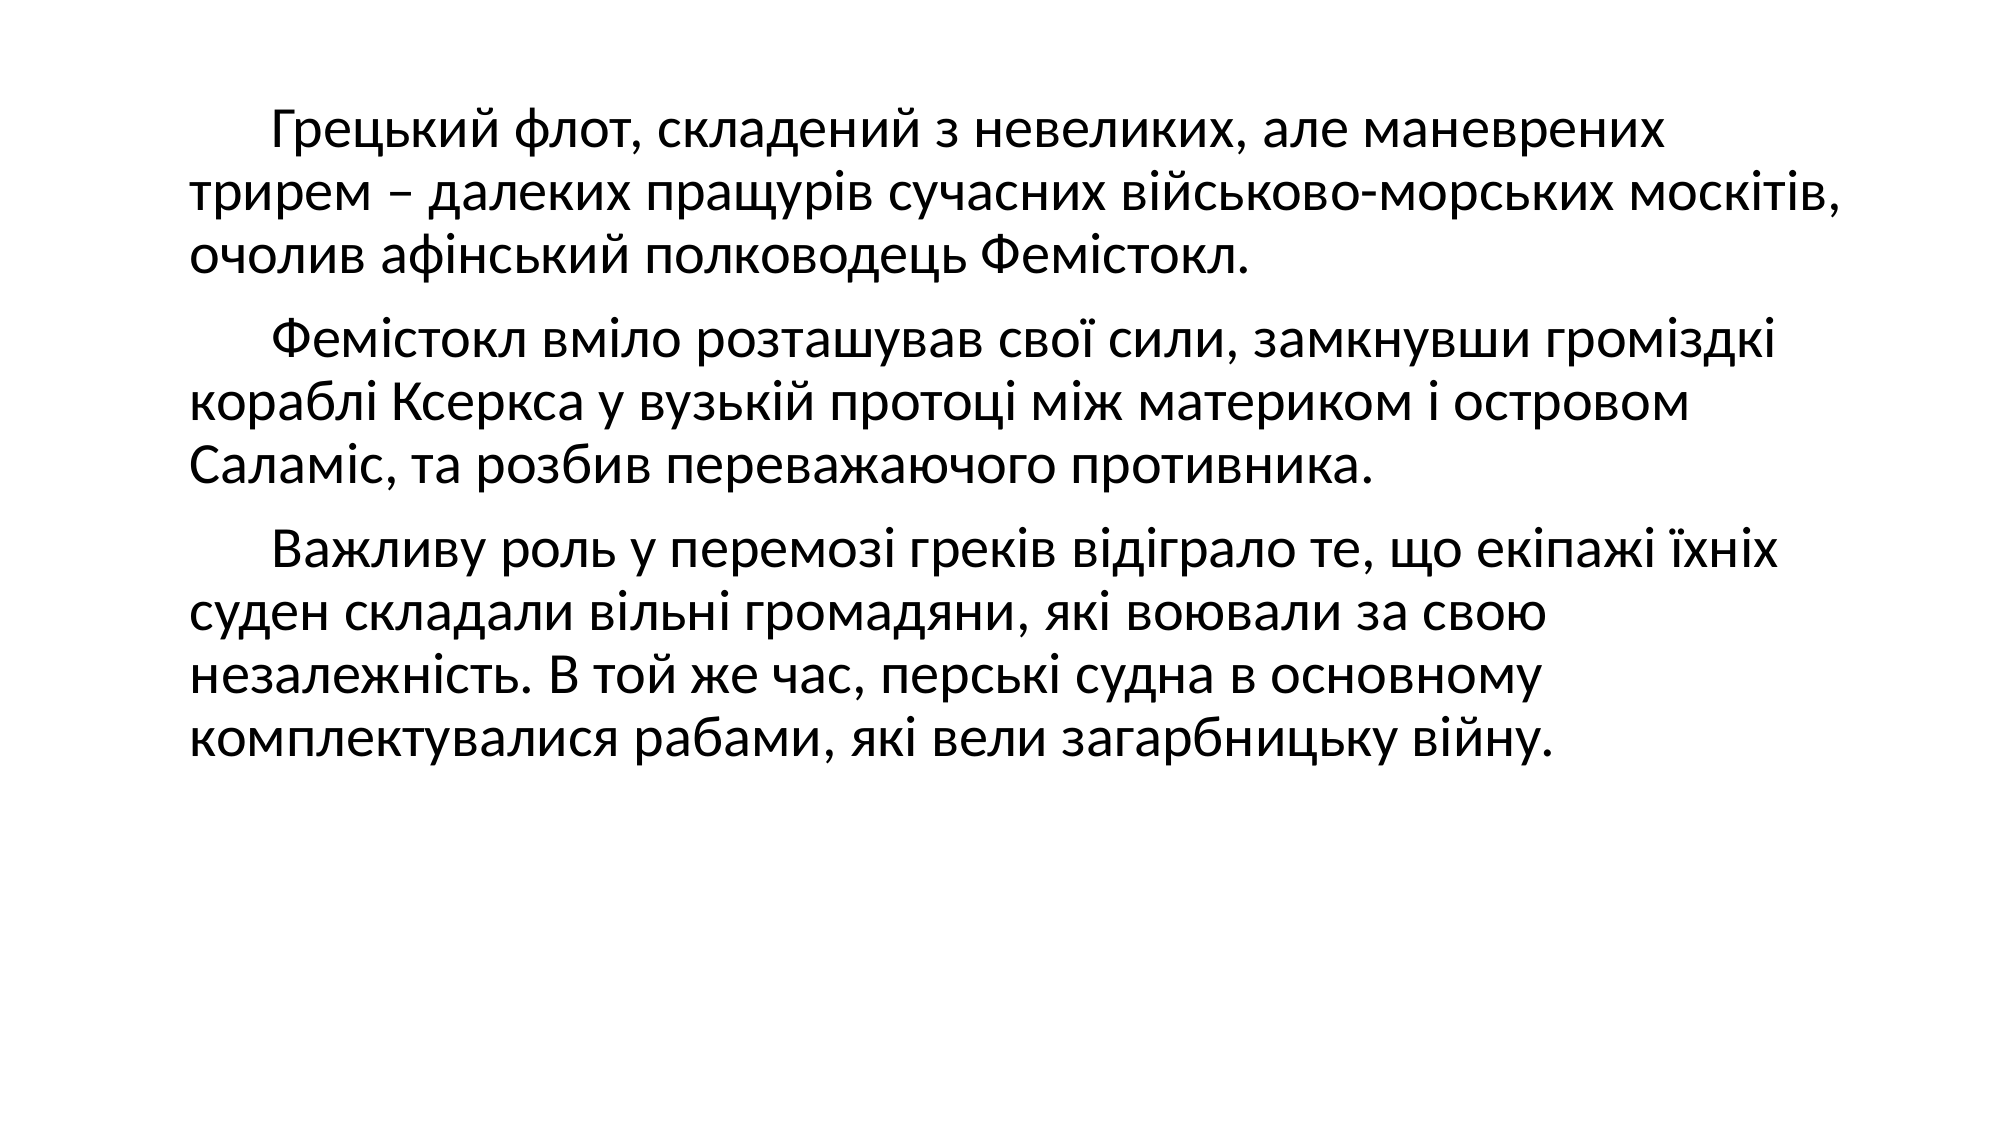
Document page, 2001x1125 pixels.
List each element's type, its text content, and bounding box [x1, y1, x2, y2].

list Грецький флот, складений з невеликих, але маневрених трирем – далеких пращурів сучасних військово-морських москітів, очолив афінський полководець Фемістокл. Фемістокл вміло розташував свої сили, замкнувши громіздкі кораблі Ксеркса у вузькій протоці між материком і островом Саламіс, та розбив переважаючого противника. Важливу роль у перемозі греків відіграло те, що екіпажі їхніх суден складали вільні громадяни, які воювали за свою незалежність. В той же час, перські судна в основному комплектувалися рабами, які вели загарбницьку війну. [137, 90, 1863, 1014]
